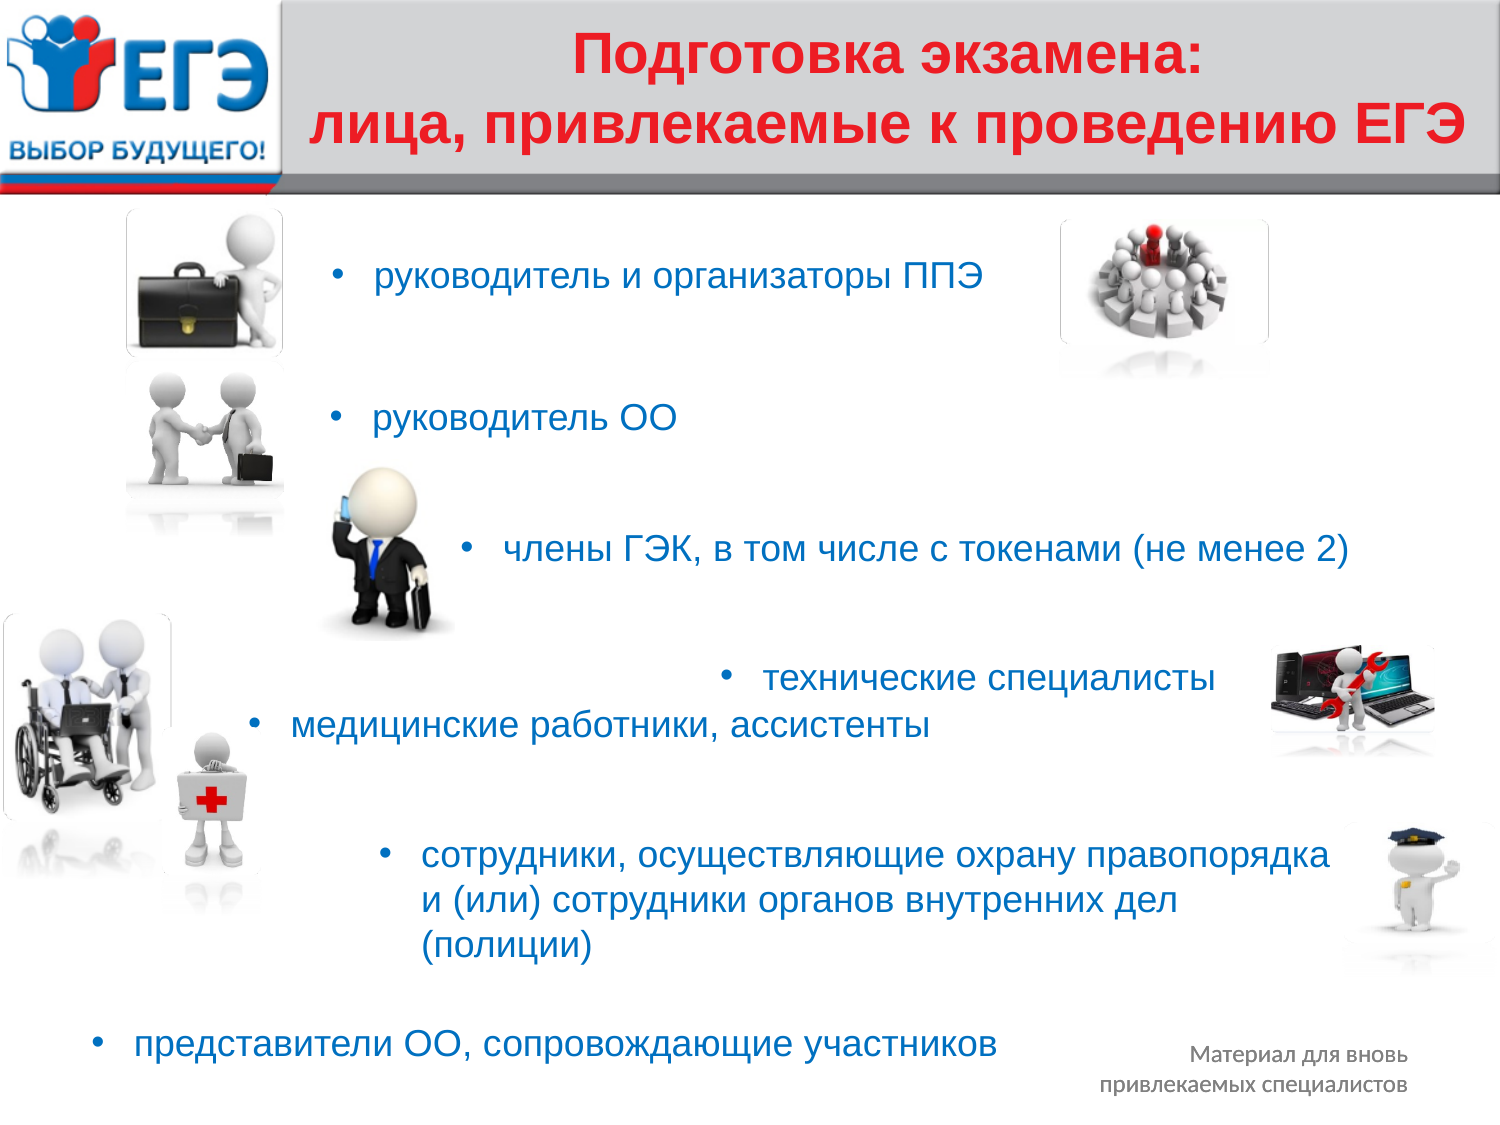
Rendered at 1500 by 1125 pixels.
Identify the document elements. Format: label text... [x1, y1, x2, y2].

text_box сотрудники, осуществляющие охрану правопорядка и (или) сотрудники органов внутренних дел (полиции) [364, 822, 1335, 973]
title Подготовка экзамена: лица, привлекаемые к проведению ЕГЭ [283, 0, 1495, 173]
picture [0, 0, 1500, 1125]
text_box медицинские работники, ассистенты [233, 692, 947, 753]
text_box руководитель ОО [314, 385, 694, 445]
text_box руководитель и организаторы ППЭ [316, 243, 999, 304]
text_box технические специалисты [705, 645, 1232, 705]
text_box члены ГЭК, в том числе с токенами (не менее 2) [459, 516, 1366, 577]
text_box представители ОО, сопровождающие участников [76, 1011, 1092, 1072]
